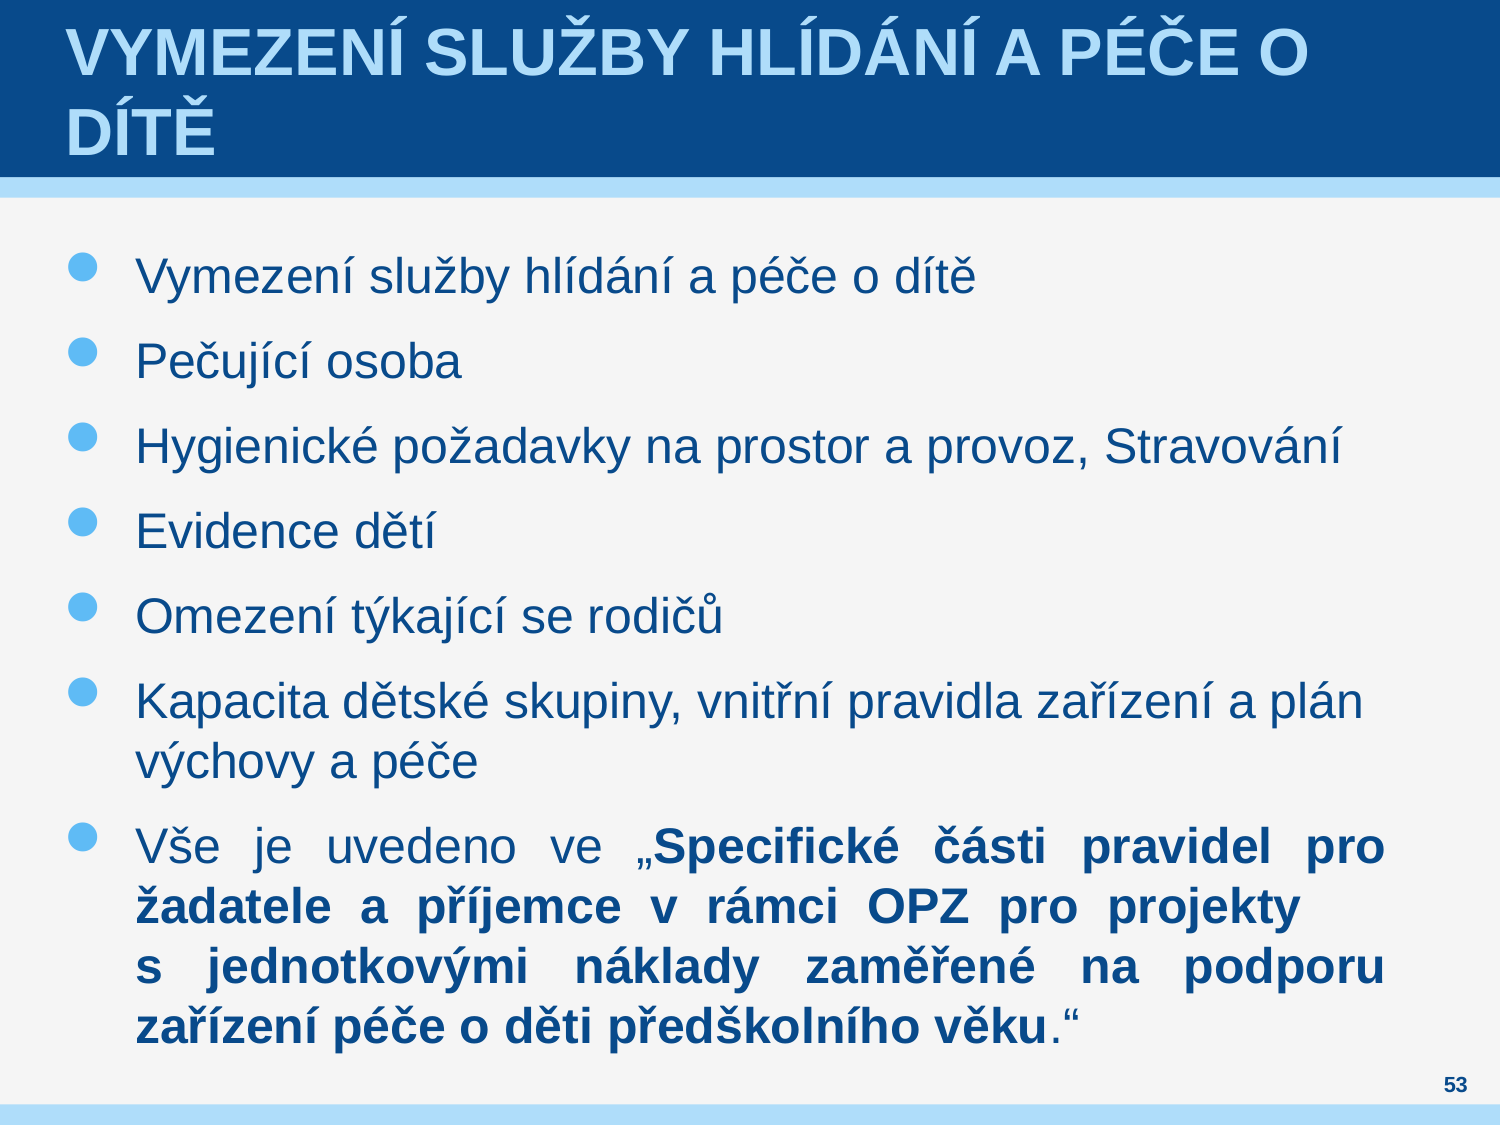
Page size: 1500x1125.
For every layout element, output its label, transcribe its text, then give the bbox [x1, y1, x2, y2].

list Vymezení služby hlídání a péče o dítě Pečující osoba Hygienické požadavky na prostor a provoz, Stravování Evidence dětí Omezení týkající se rodičů Kapacita dětské skupiny, vnitřní pravidla zařízení a plán výchovy a péče Vše je uvedeno ve „Specifické části pravidel pro žadatele a příjemce v rámci OPZ pro projekty s jednotkovými náklady zaměřené na podporu zařízení péče o děti předškolního věku.“ [64, 243, 1387, 953]
slide_number 53 [1417, 1068, 1495, 1099]
title Vymezení služby hlídání a péče o dítě [59, 0, 1441, 178]
